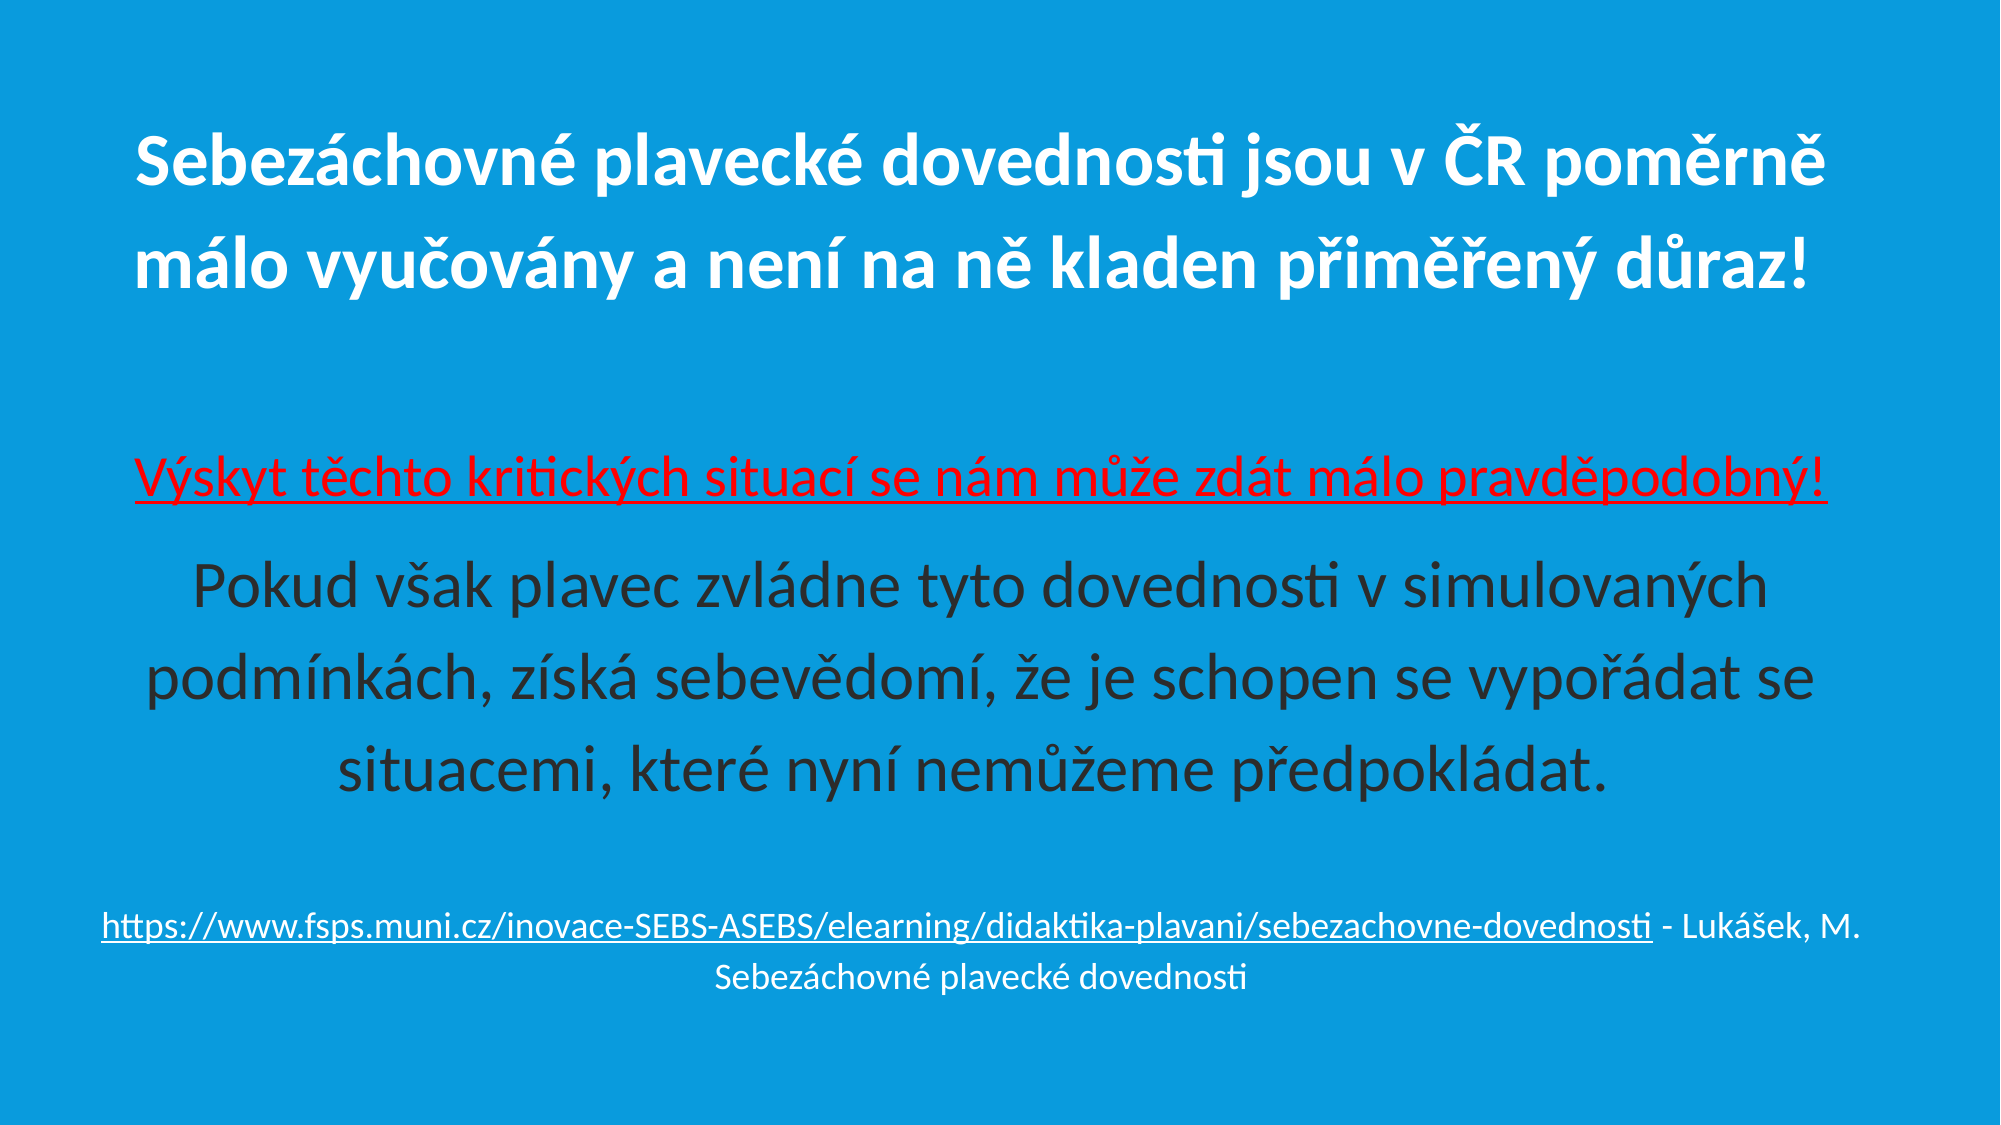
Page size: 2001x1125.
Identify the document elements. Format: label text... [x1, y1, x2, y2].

text_box Sebezáchovné plavecké dovednosti jsou v ČR poměrně málo vyučovány a není na ně kladen přiměřený důraz! Výskyt těchto kritických situací se nám může zdát málo pravděpodobný! Pokud však plavec zvládne tyto dovednosti v simulovaných podmínkách, získá sebevědomí, že je schopen se vypořádat se situacemi, které nyní nemůžeme předpokládat. https://www.fsps.muni.cz/inovace-SEBS-ASEBS/elearning/didaktika-plavani/sebezachovne-dovednosti - Lukášek, M. Sebezáchovné plavecké dovednosti [70, 89, 1893, 1005]
